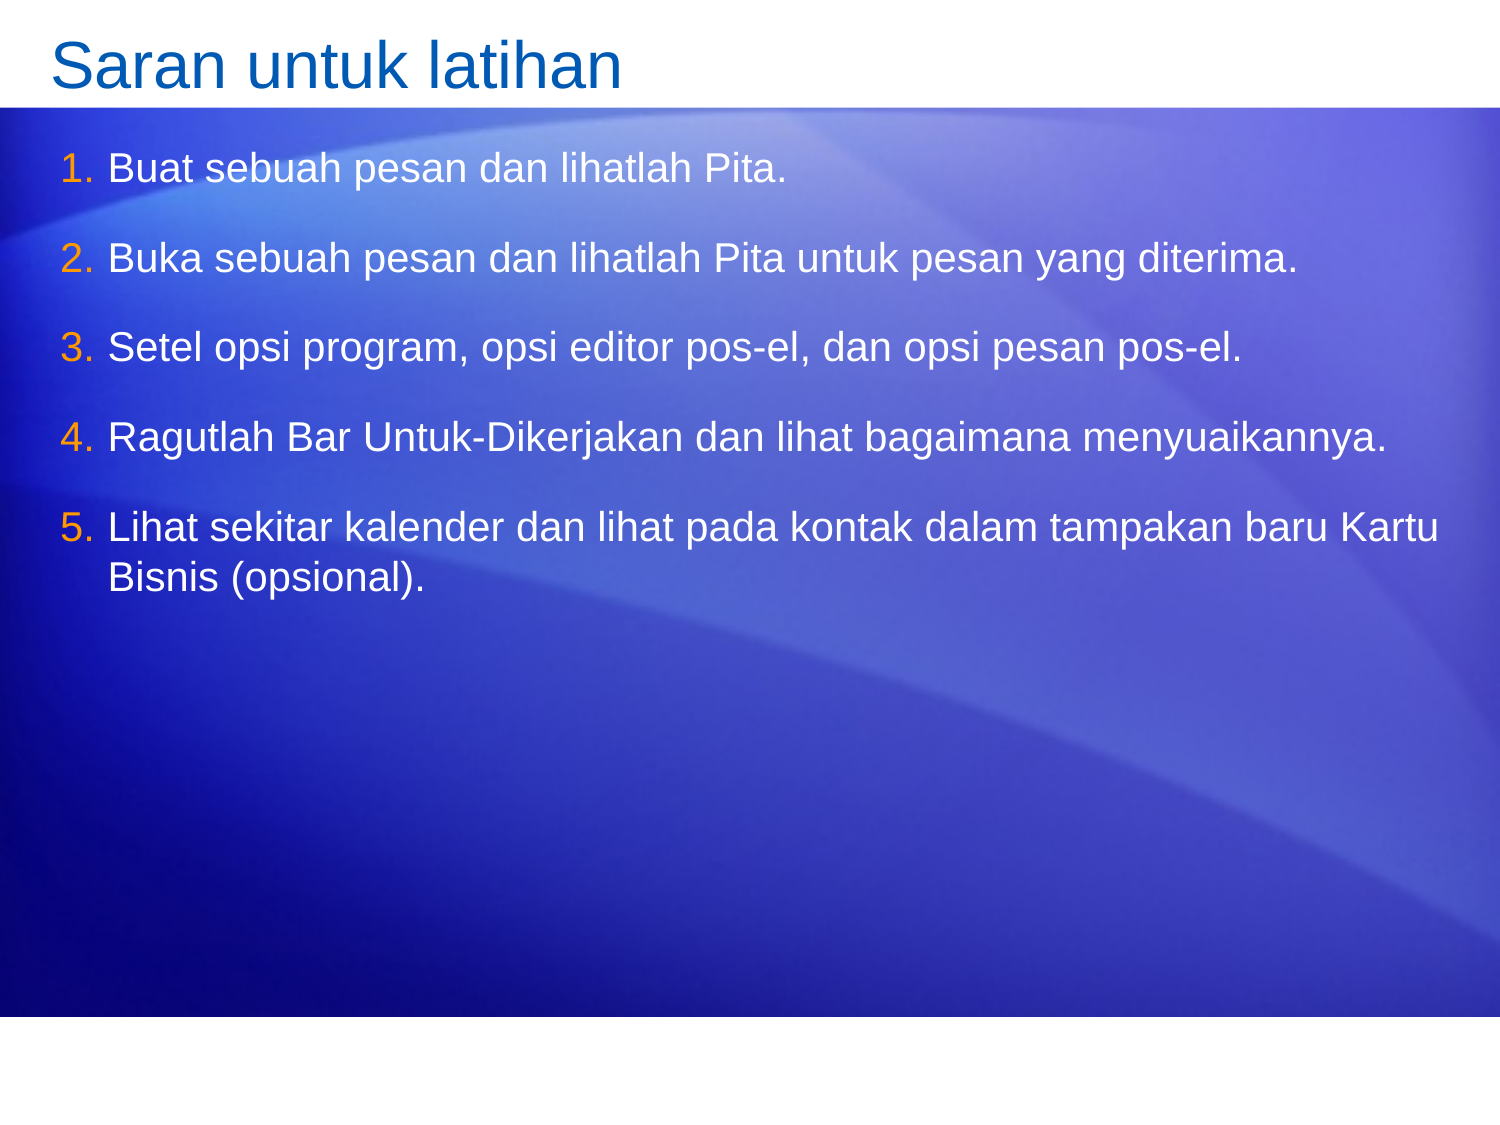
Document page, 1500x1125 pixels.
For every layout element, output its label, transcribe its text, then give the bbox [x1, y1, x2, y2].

picture [0, 108, 1500, 1017]
list Buat sebuah pesan dan lihatlah Pita. Buka sebuah pesan dan lihatlah Pita untuk pesan yang diterima. Setel opsi program, opsi editor pos-el, dan opsi pesan pos-el. Ragutlah Bar Untuk-Dikerjakan dan lihat bagaimana menyuaikannya. Lihat sekitar kalender dan lihat pada kontak dalam tampakan baru Kartu Bisnis (opsional). [45, 133, 1500, 768]
title Saran untuk latihan [34, 11, 1386, 113]
